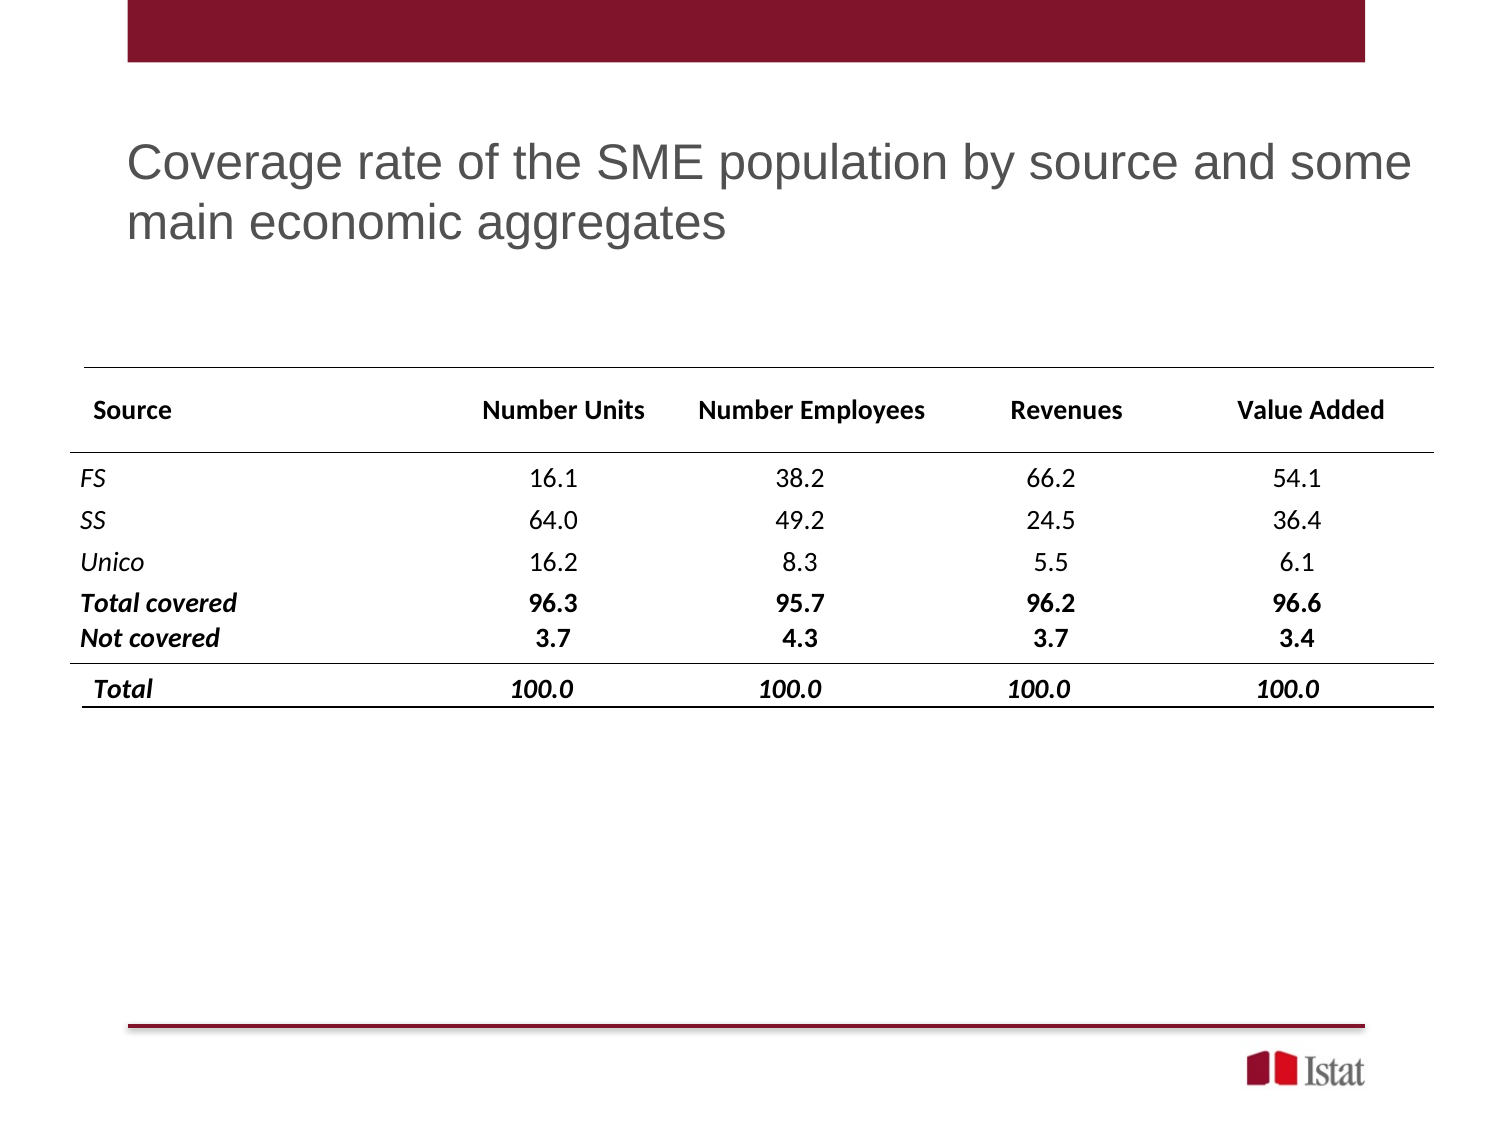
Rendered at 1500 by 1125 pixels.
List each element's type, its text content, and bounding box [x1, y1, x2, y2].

text_box Coverage rate of the SME population by source and some main economic aggregates [111, 122, 1472, 257]
picture [1239, 1040, 1373, 1097]
picture [68, 366, 1437, 780]
